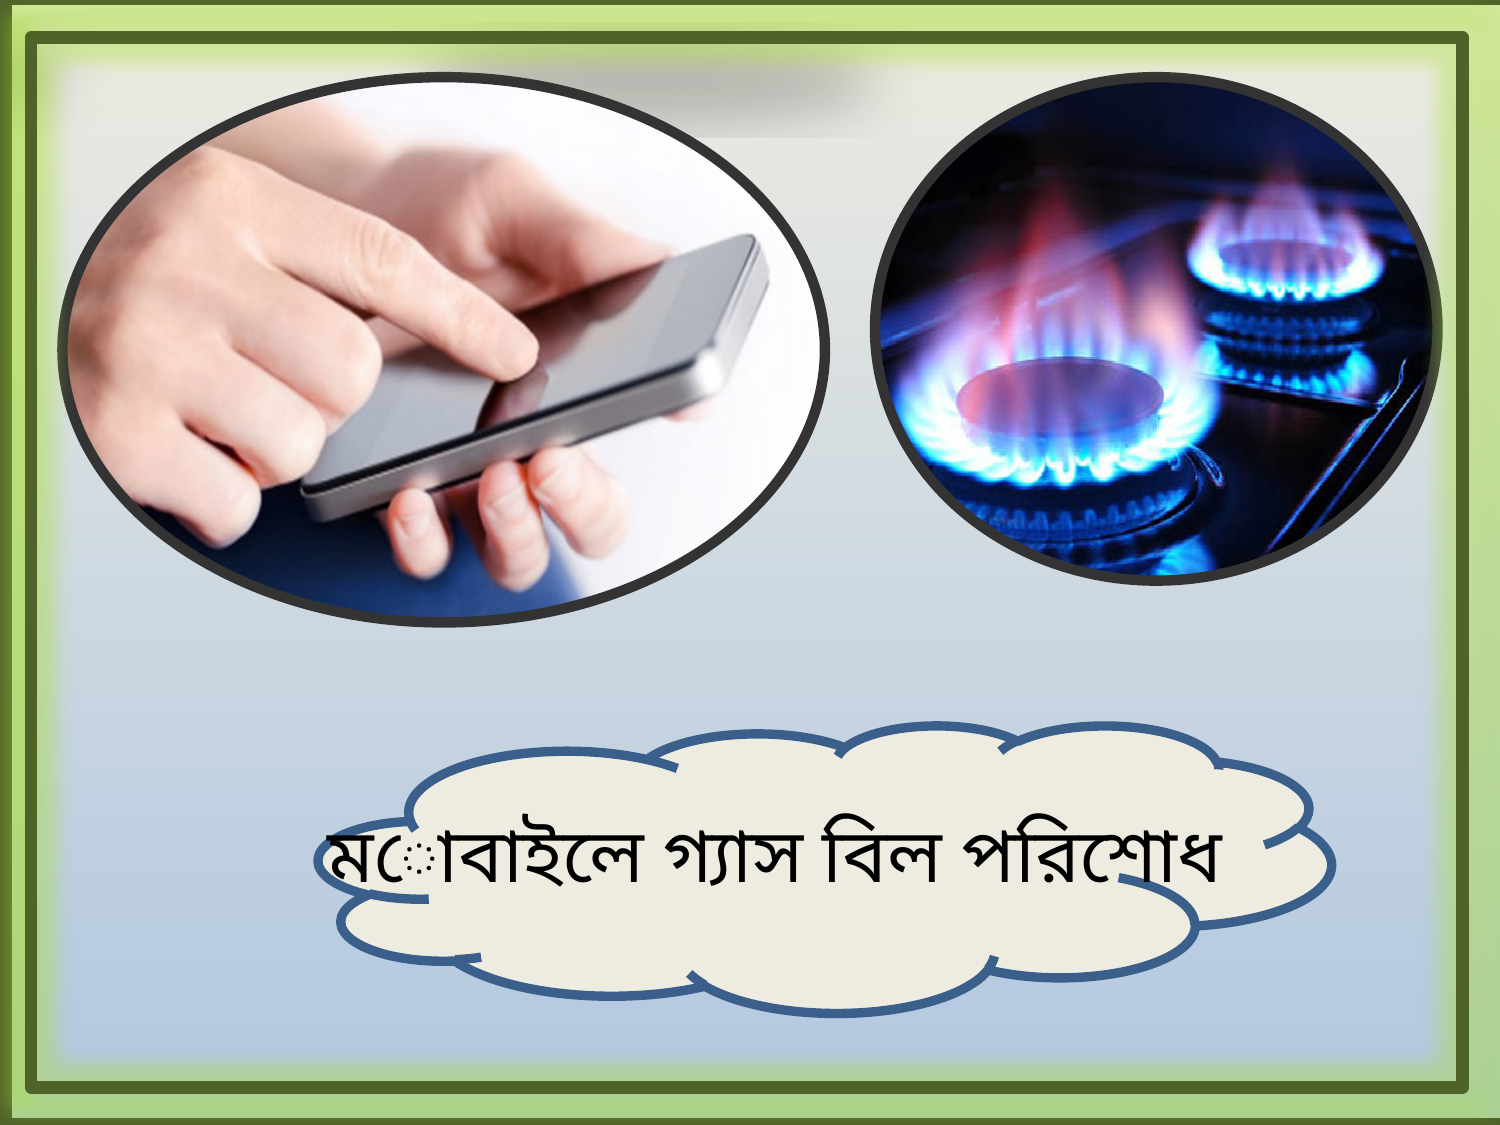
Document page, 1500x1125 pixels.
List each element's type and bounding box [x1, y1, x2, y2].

picture [874, 76, 1438, 581]
picture [62, 76, 826, 623]
text_box [6, 0, 1500, 1124]
text_box [31, 37, 1463, 1088]
